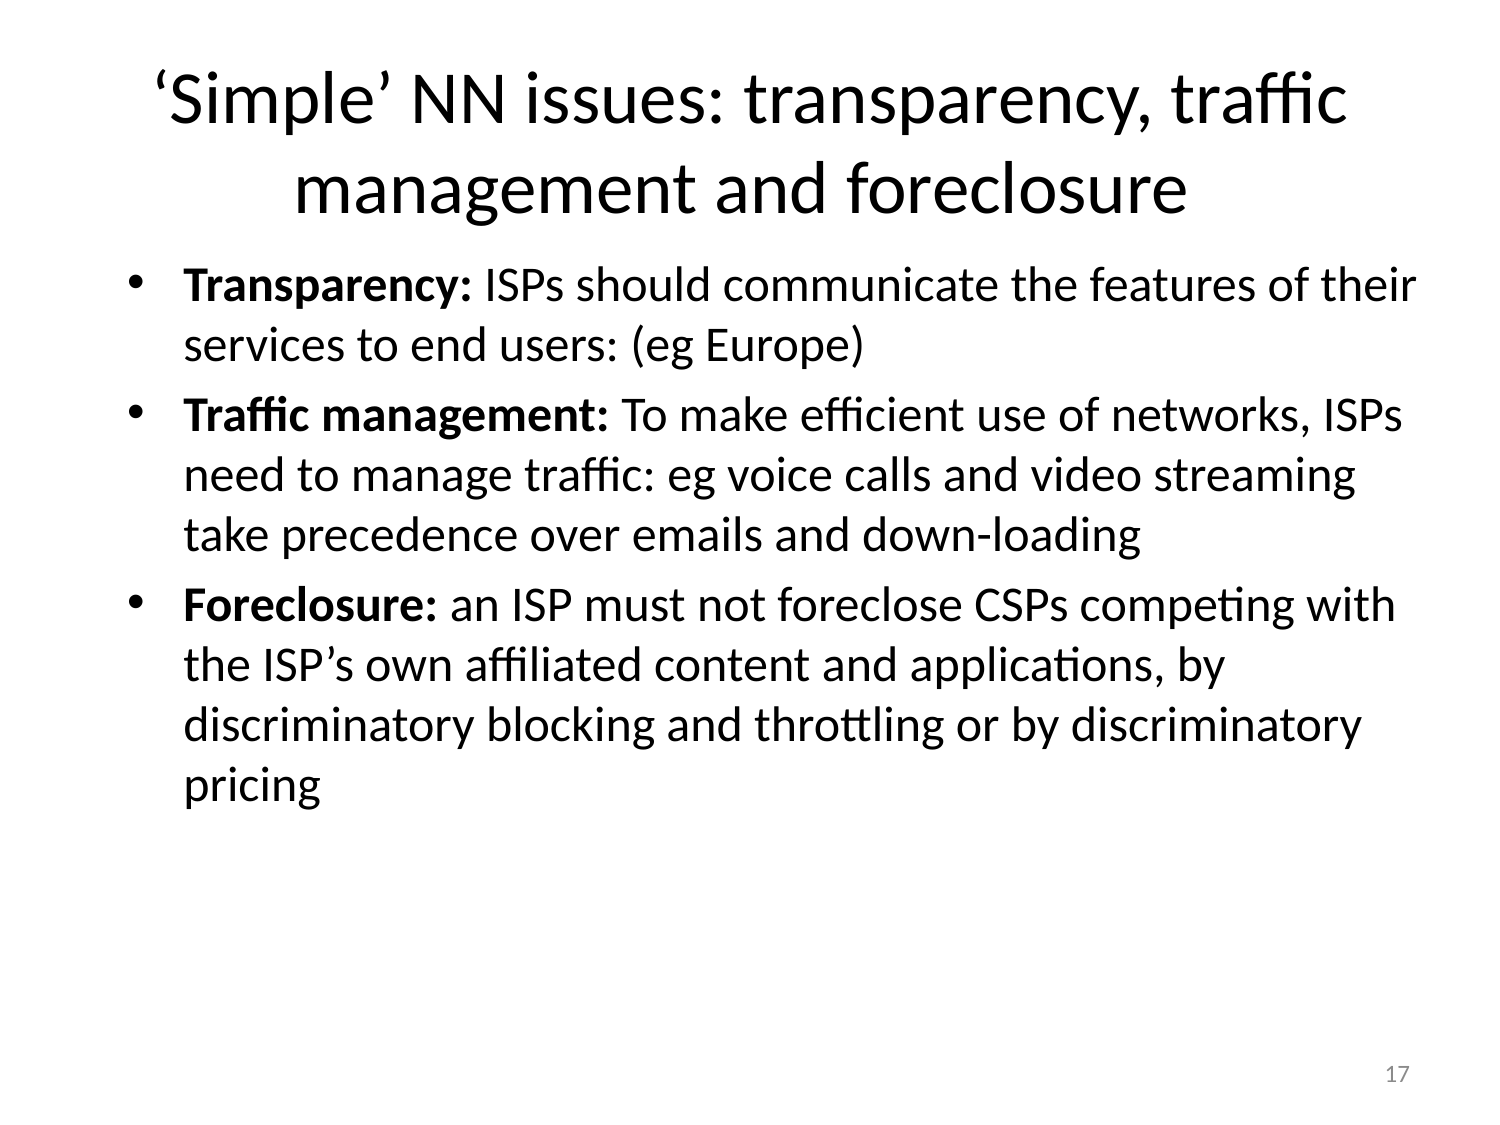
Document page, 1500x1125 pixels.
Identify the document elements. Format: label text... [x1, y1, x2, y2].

slide_number 17 [1074, 1042, 1425, 1103]
list Transparency: ISPs should communicate the features of their services to end users: (eg Europe) Traffic management: To make efficient use of networks, ISPs need to manage traffic: eg voice calls and video streaming take precedence over emails and down-loading Foreclosure: an ISP must not foreclose CSPs competing with the ISP’s own affiliated content and applications, by discriminatory blocking and throttling or by discriminatory pricing [111, 243, 1437, 919]
title ‘Simple’ NN issues: transparency, traffic management and foreclosure [74, 44, 1426, 233]
